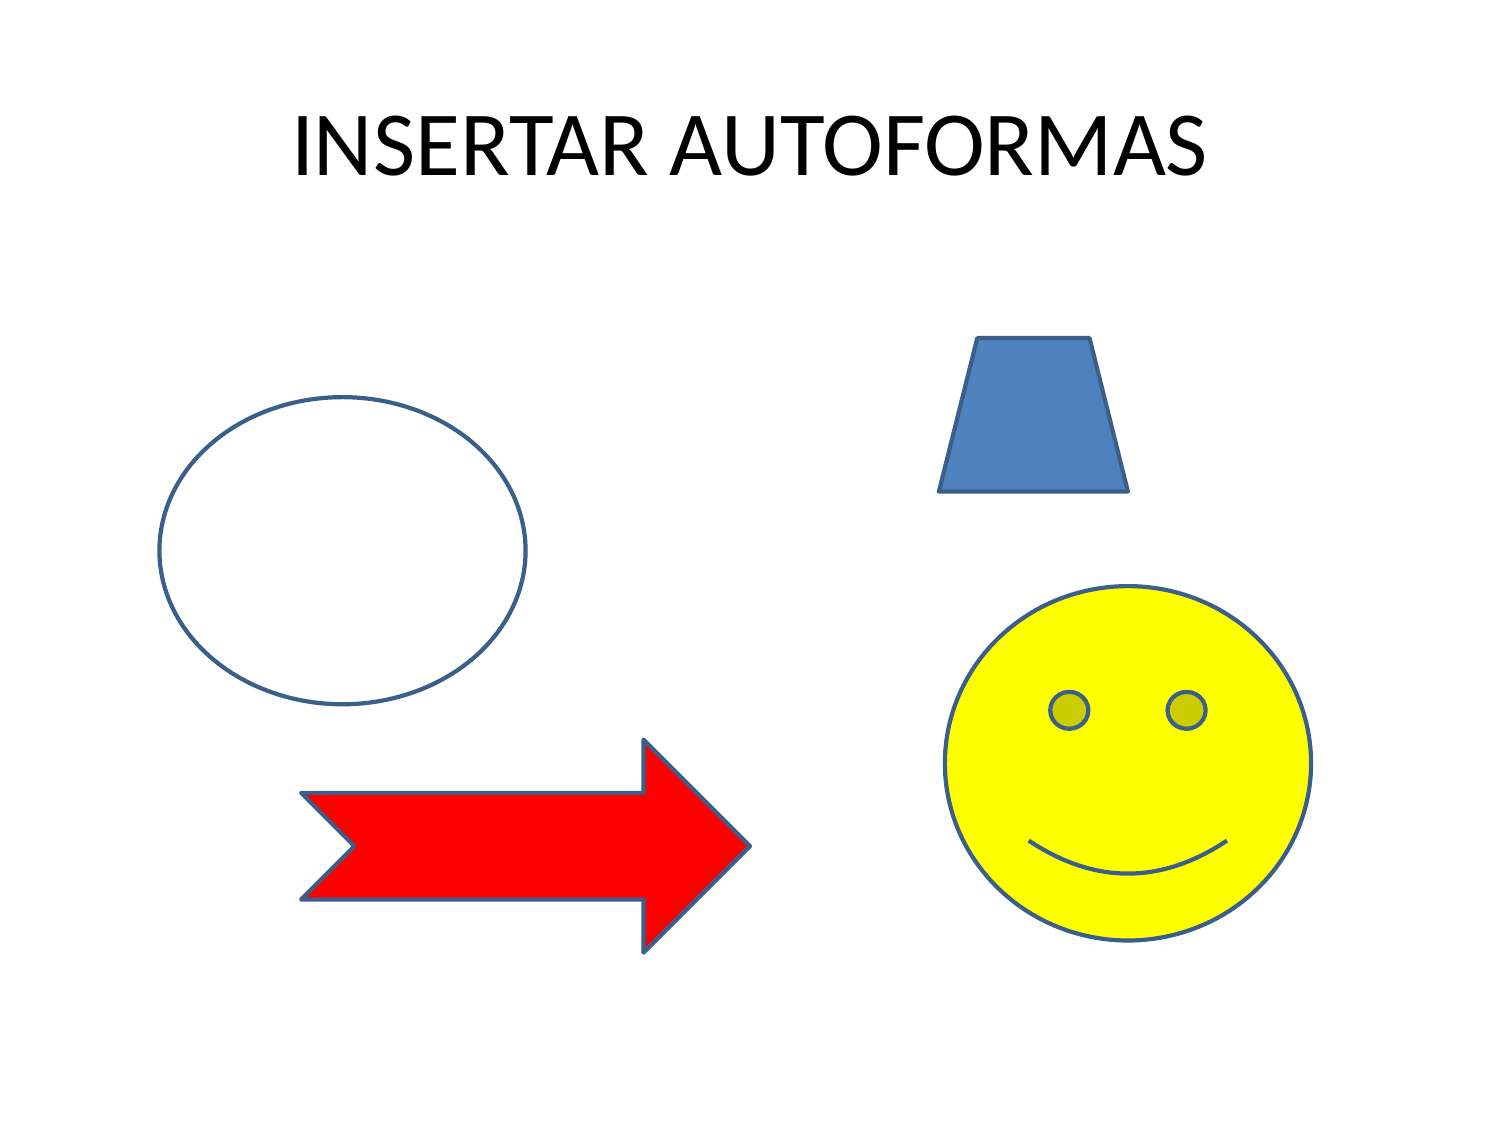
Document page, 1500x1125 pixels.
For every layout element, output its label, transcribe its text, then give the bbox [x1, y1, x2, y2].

text_box [157, 395, 528, 707]
text_box [299, 737, 753, 955]
title INSERTAR AUTOFORMAS [75, 45, 1425, 233]
text_box [936, 335, 1130, 494]
text_box [942, 584, 1314, 943]
